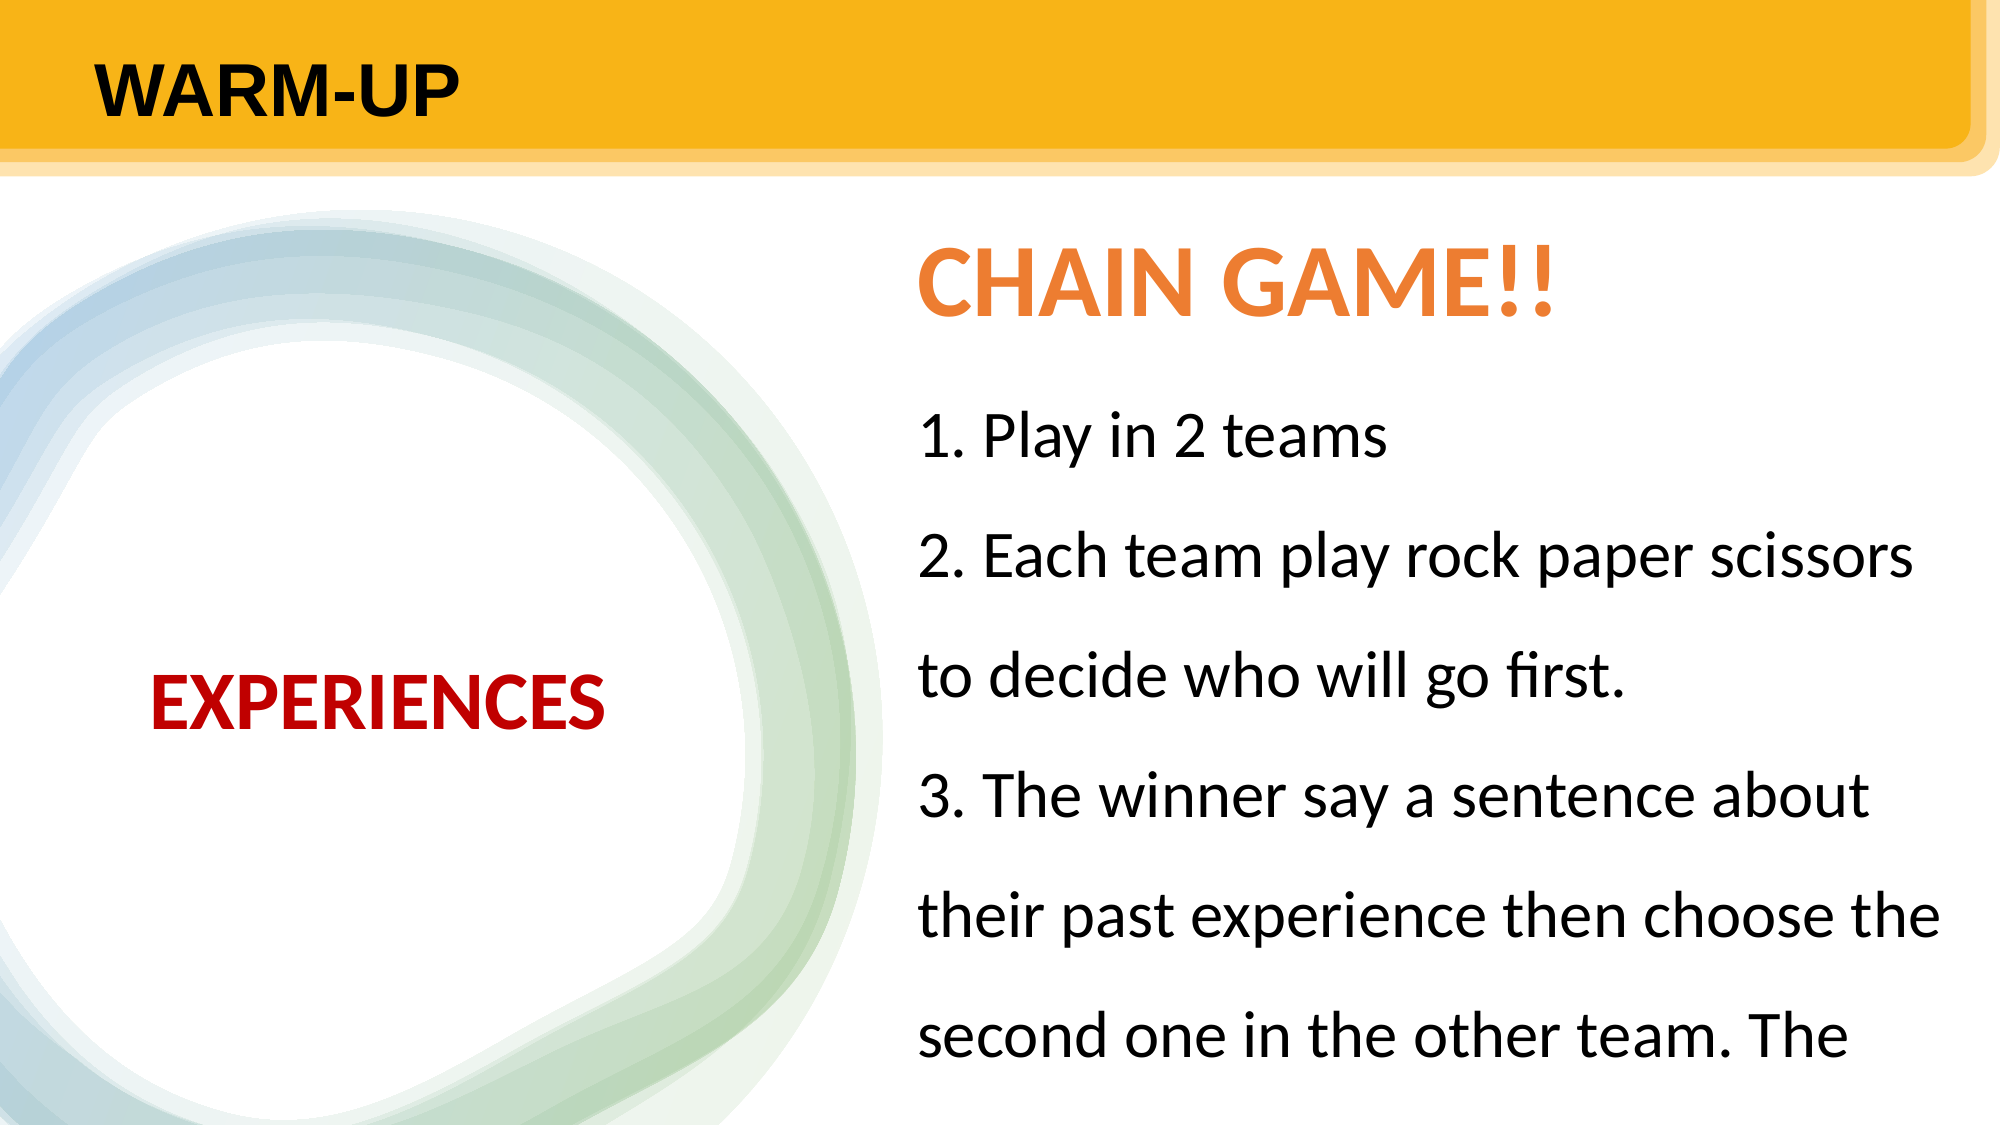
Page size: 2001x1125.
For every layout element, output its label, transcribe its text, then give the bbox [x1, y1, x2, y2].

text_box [0, 210, 883, 1125]
text_box 1. Play in 2 teams 2. Each team play rock paper scissors to decide who will go first. 3. The winner say a sentence about their past experience then choose the second one in the other team. The second repeats and say their past experience and so on. [902, 343, 1971, 1125]
text_box CHAIN GAME!! [902, 205, 1835, 346]
text_box [0, 177, 2000, 1125]
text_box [0, 0, 2000, 177]
